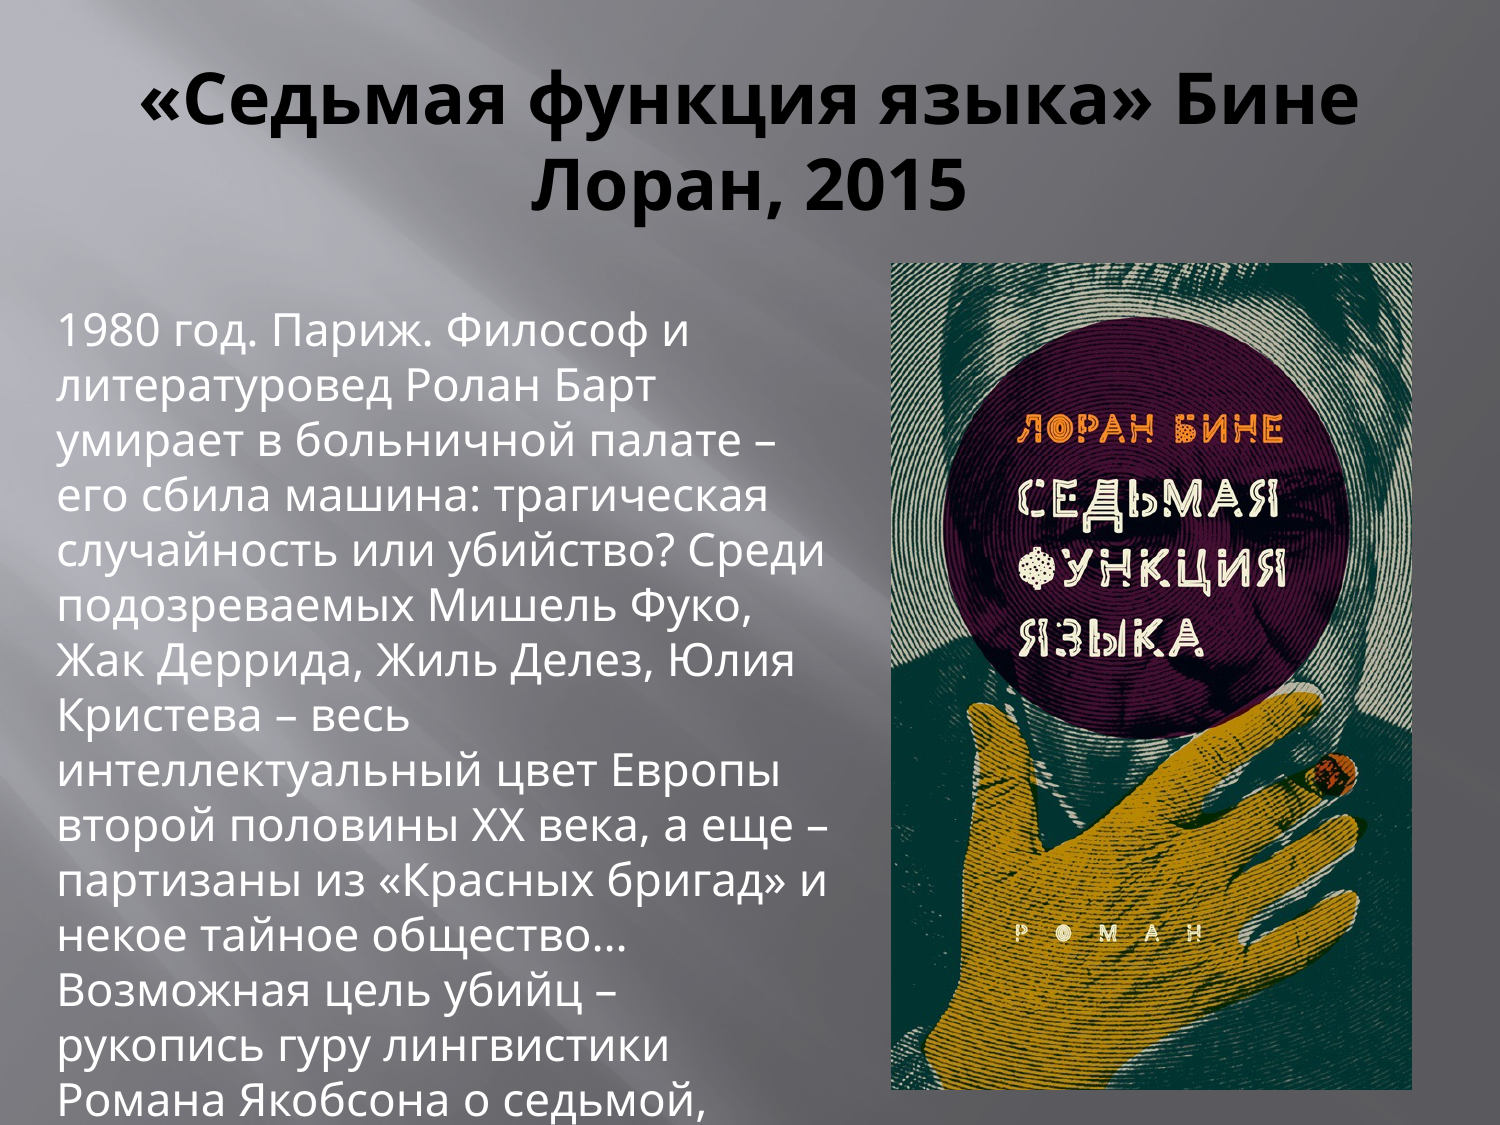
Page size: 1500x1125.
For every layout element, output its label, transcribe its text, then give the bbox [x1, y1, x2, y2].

title «Седьмая функция языка» Бине Лоран, 2015 [75, 45, 1425, 233]
text_box 1980 год. Париж. Философ и литературовед Ролан Барт умирает в больничной палате – его сбила машина: трагическая случайность или убийство? Среди подозреваемых Мишель Фуко, Жак Деррида, Жиль Делез, Юлия Кристева – весь интеллектуальный цвет Европы второй половины XX века, а еще – партизаны из «Красных бригад» и некое тайное общество…Возможная цель убийц – рукопись гуру лингвистики Романа Якобсона о седьмой, магической, функции языка. [41, 293, 845, 1125]
picture [891, 263, 1412, 1091]
